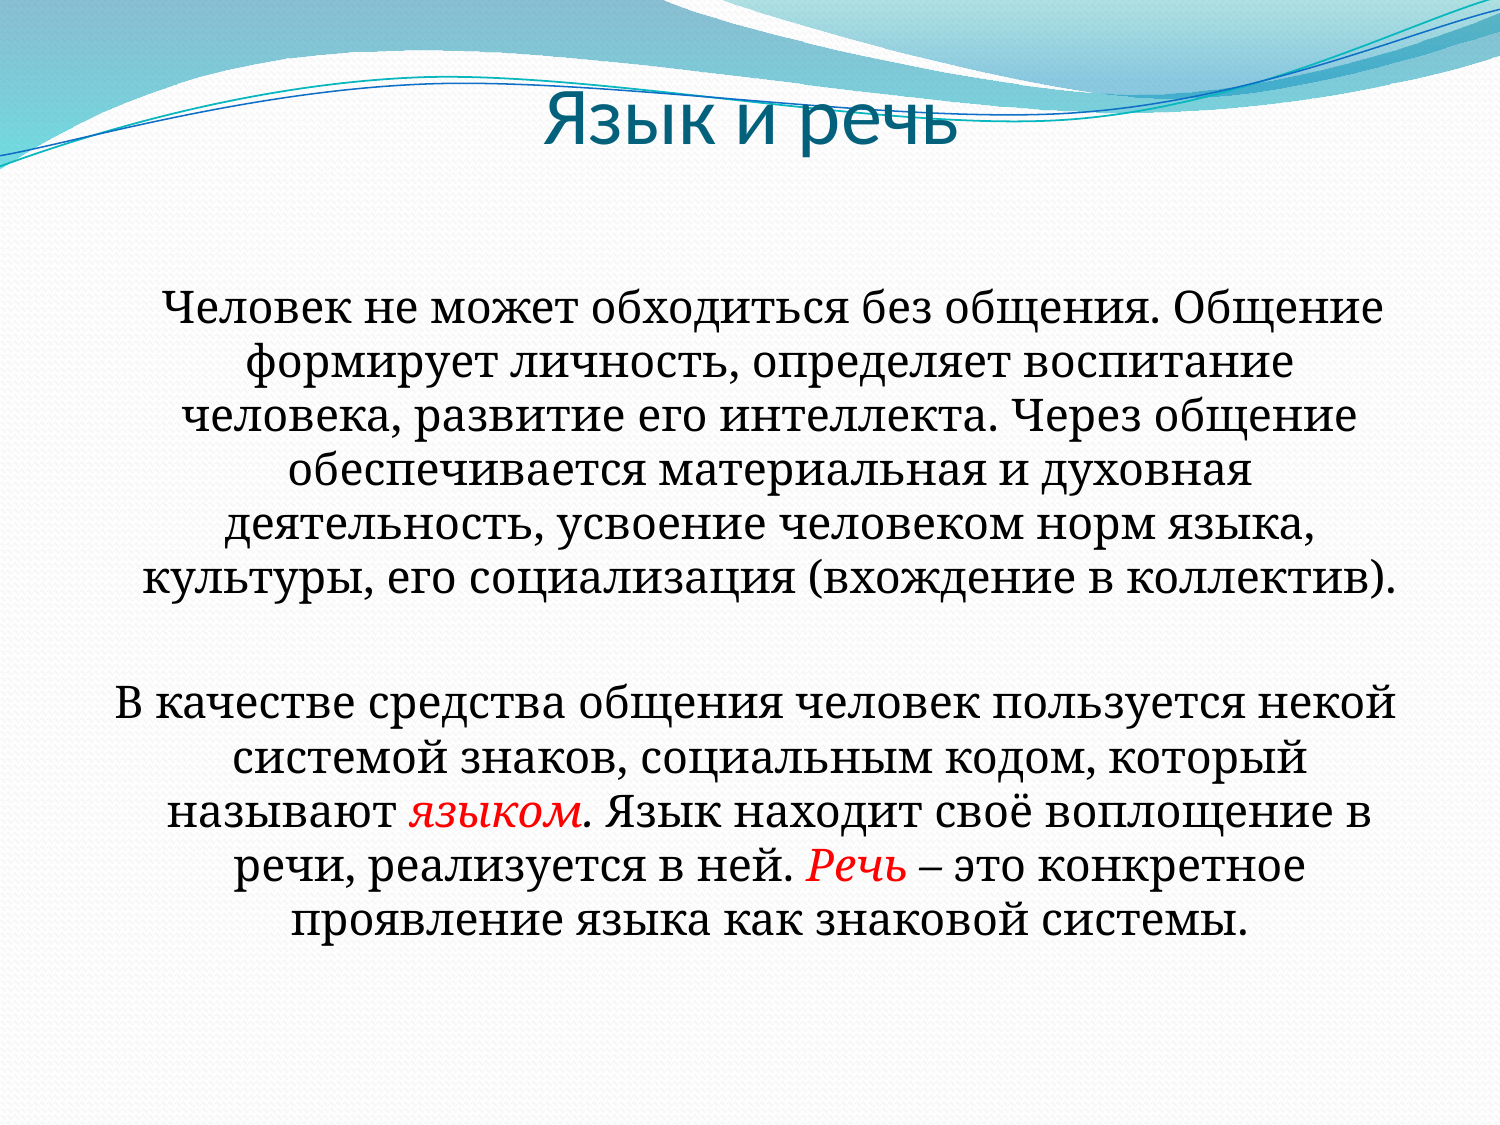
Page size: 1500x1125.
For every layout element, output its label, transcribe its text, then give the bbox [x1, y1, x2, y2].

list Человек не может обходиться без общения. Общение формирует личность, определяет воспитание человека, развитие его интеллекта. Через общение обеспечивается материальная и духовная деятельность, усвоение человеком норм языка, культуры, его социализация (вхождение в коллектив). В качестве средства общения человек пользуется некой системой знаков, социальным кодом, который называют языком. Язык находит своё воплощение в речи, реализуется в ней. Речь – это конкретное проявление языка как знаковой системы. [75, 208, 1425, 1038]
title Язык и речь [76, 54, 1427, 162]
